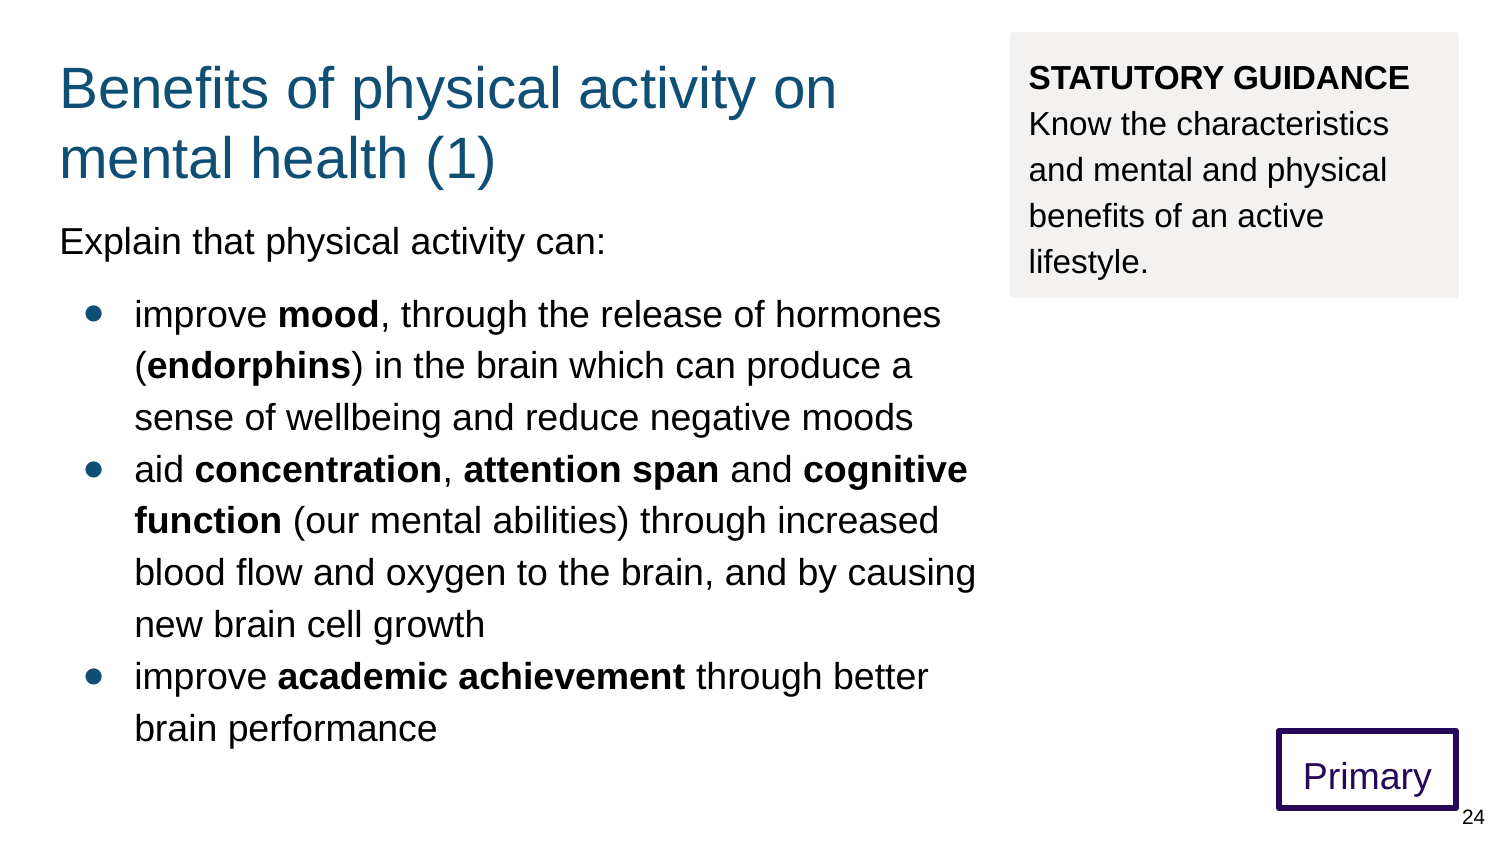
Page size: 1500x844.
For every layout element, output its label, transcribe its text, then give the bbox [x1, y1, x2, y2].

slide_number 24 [1441, 788, 1500, 844]
list STATUTORY GUIDANCE Know the characteristics and mental and physical benefits of an active lifestyle. [1013, 35, 1456, 295]
subtitle Primary [1278, 730, 1456, 809]
title Benefits of physical activity on mental health (1) [44, 35, 1007, 129]
list Explain that physical activity can: improve mood, through the release of hormones (endorphins) in the brain which can produce a sense of wellbeing and reduce negative moods aid concentration, attention span and cognitive function (our mental abilities) through increased blood flow and oxygen to the brain, and by causing new brain cell growth improve academic achievement through better brain performance [44, 129, 1007, 731]
